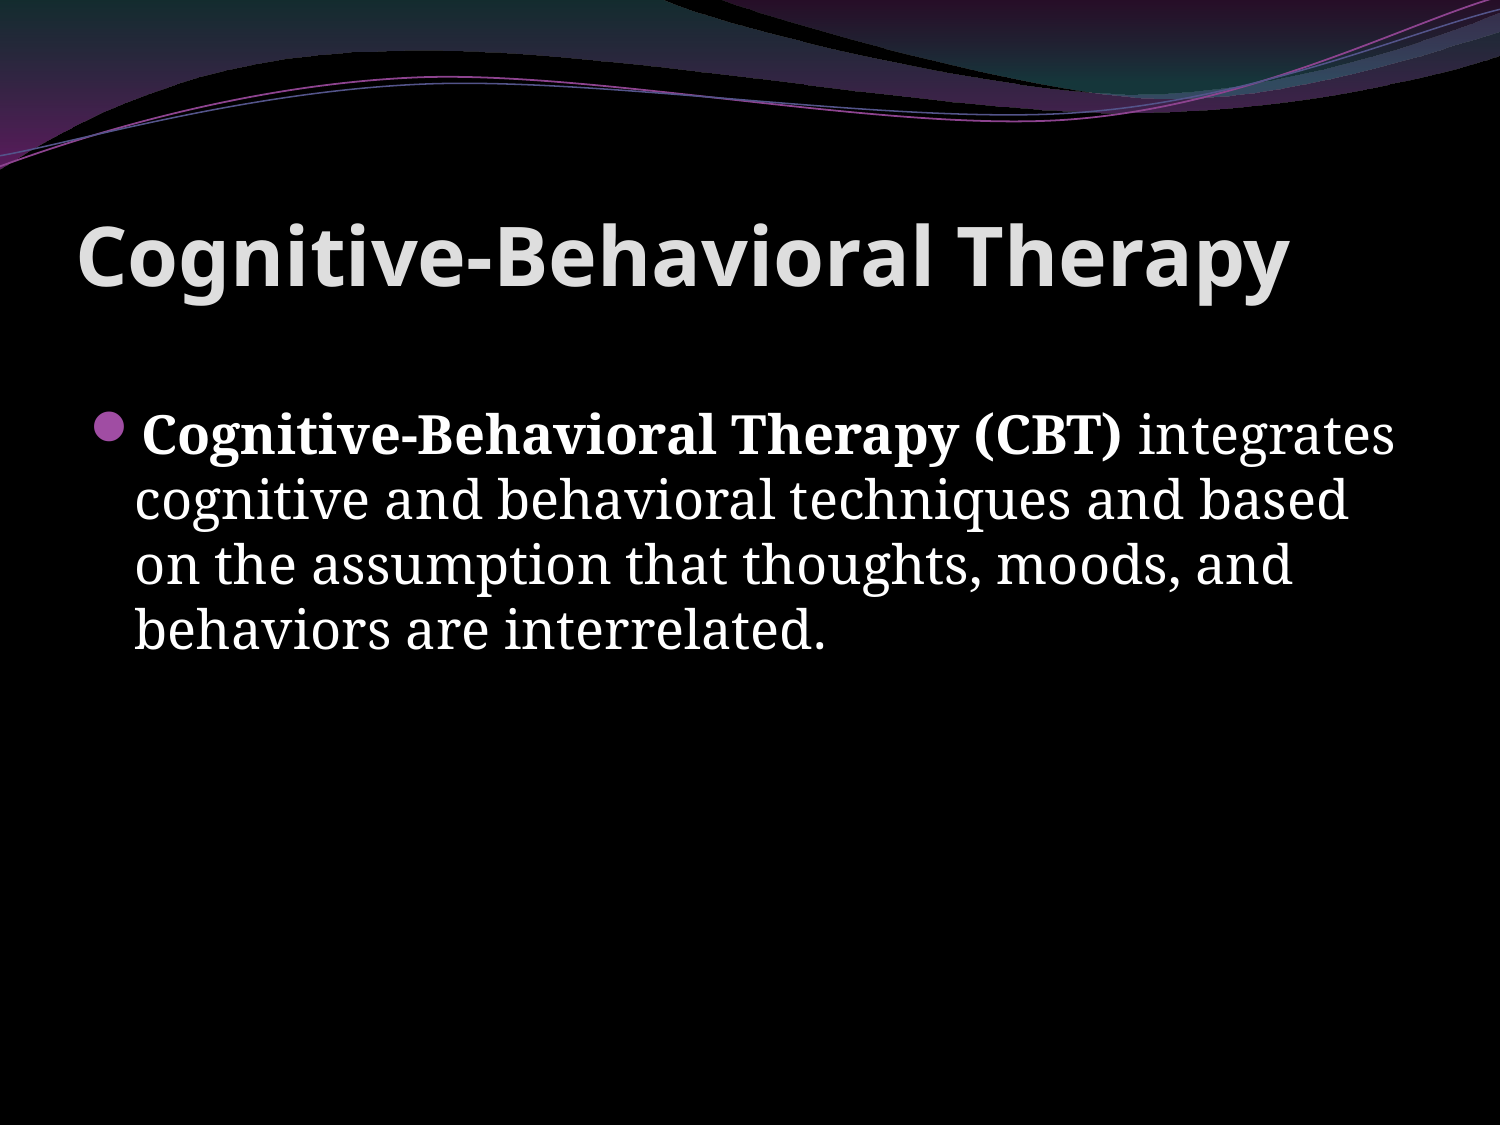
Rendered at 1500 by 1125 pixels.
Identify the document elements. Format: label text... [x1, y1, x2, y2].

title Cognitive-Behavioral Therapy [75, 115, 1425, 303]
list Cognitive-Behavioral Therapy (CBT) integrates cognitive and behavioral techniques and based on the assumption that thoughts, moods, and behaviors are interrelated. [75, 317, 1425, 1038]
